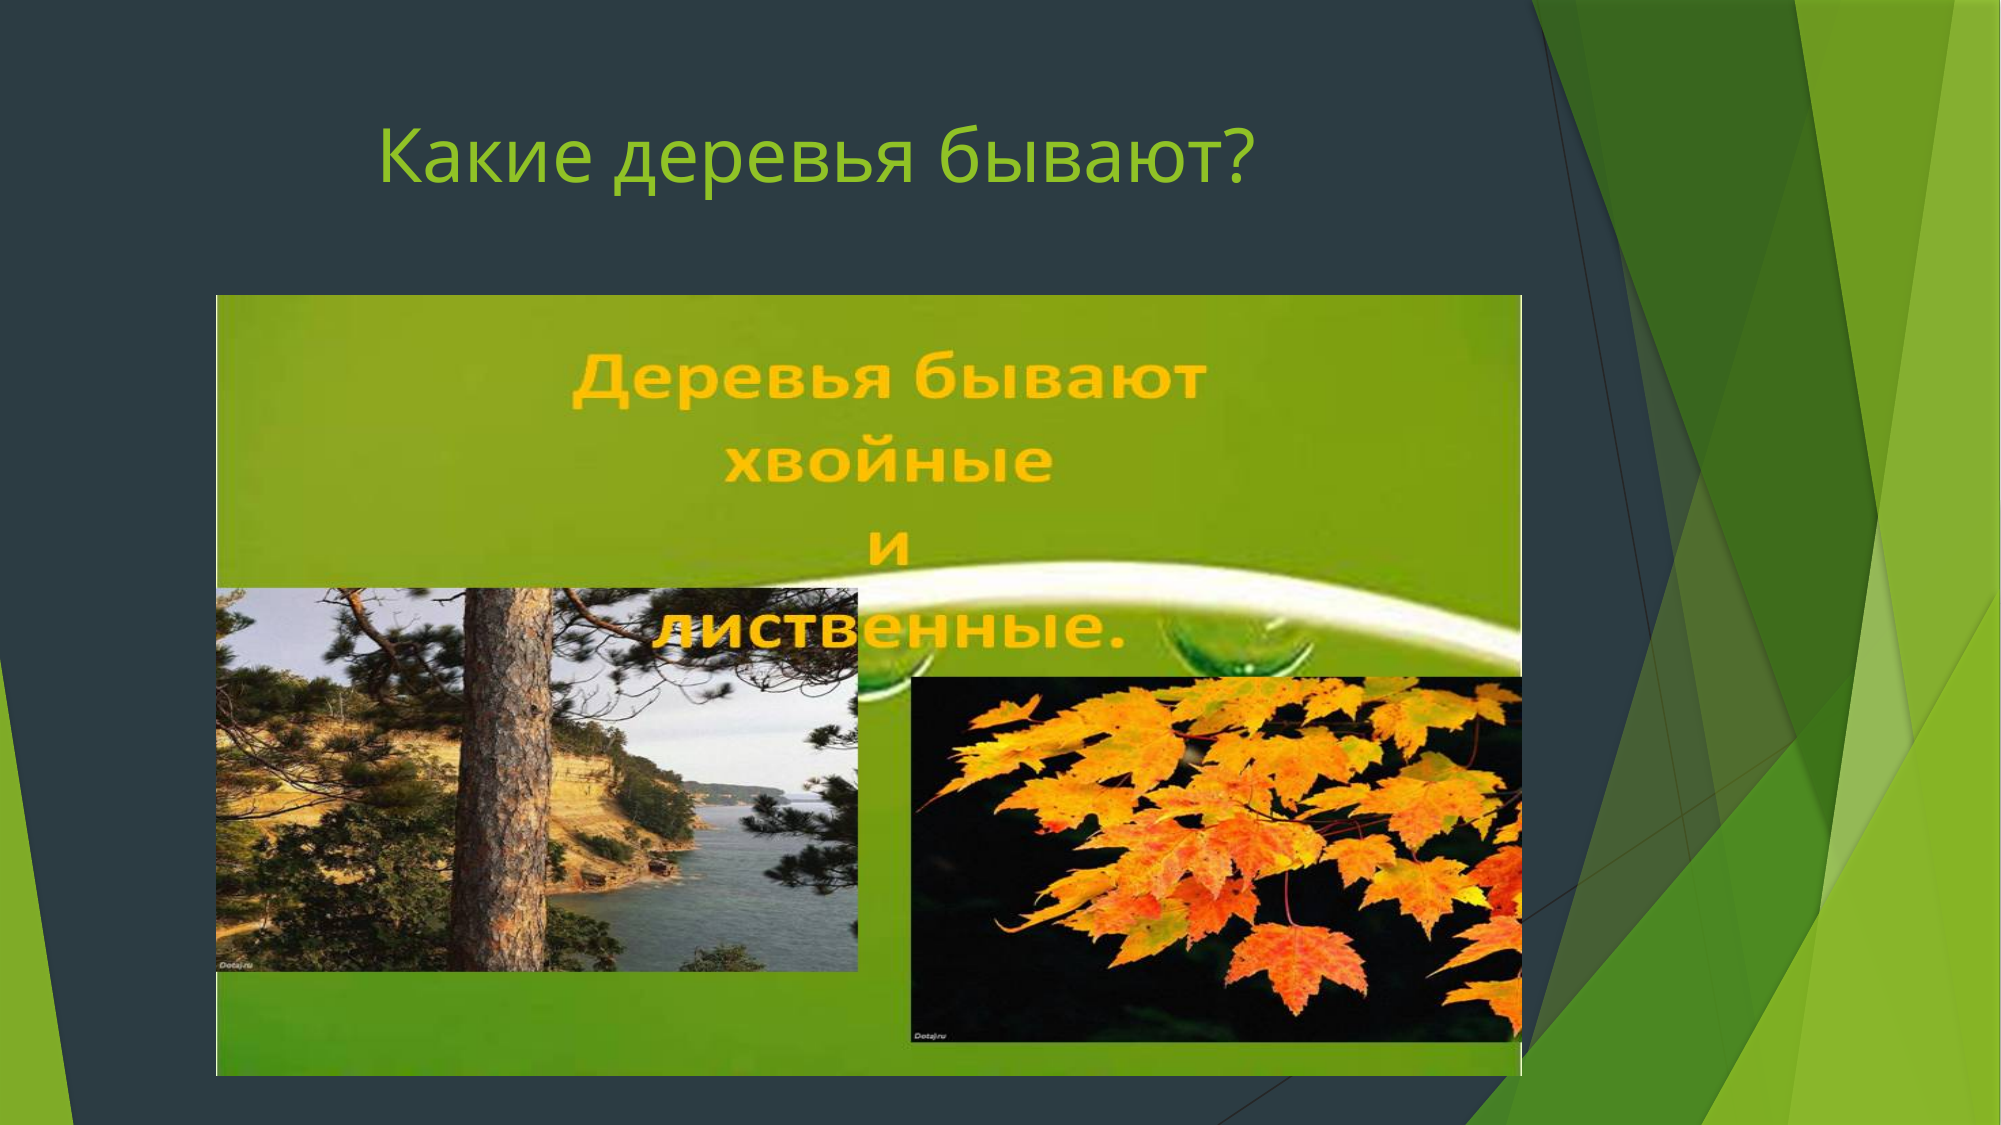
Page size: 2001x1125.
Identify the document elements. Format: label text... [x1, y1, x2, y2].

picture [215, 294, 1522, 1077]
title Какие деревья бывают? [111, 99, 1522, 317]
